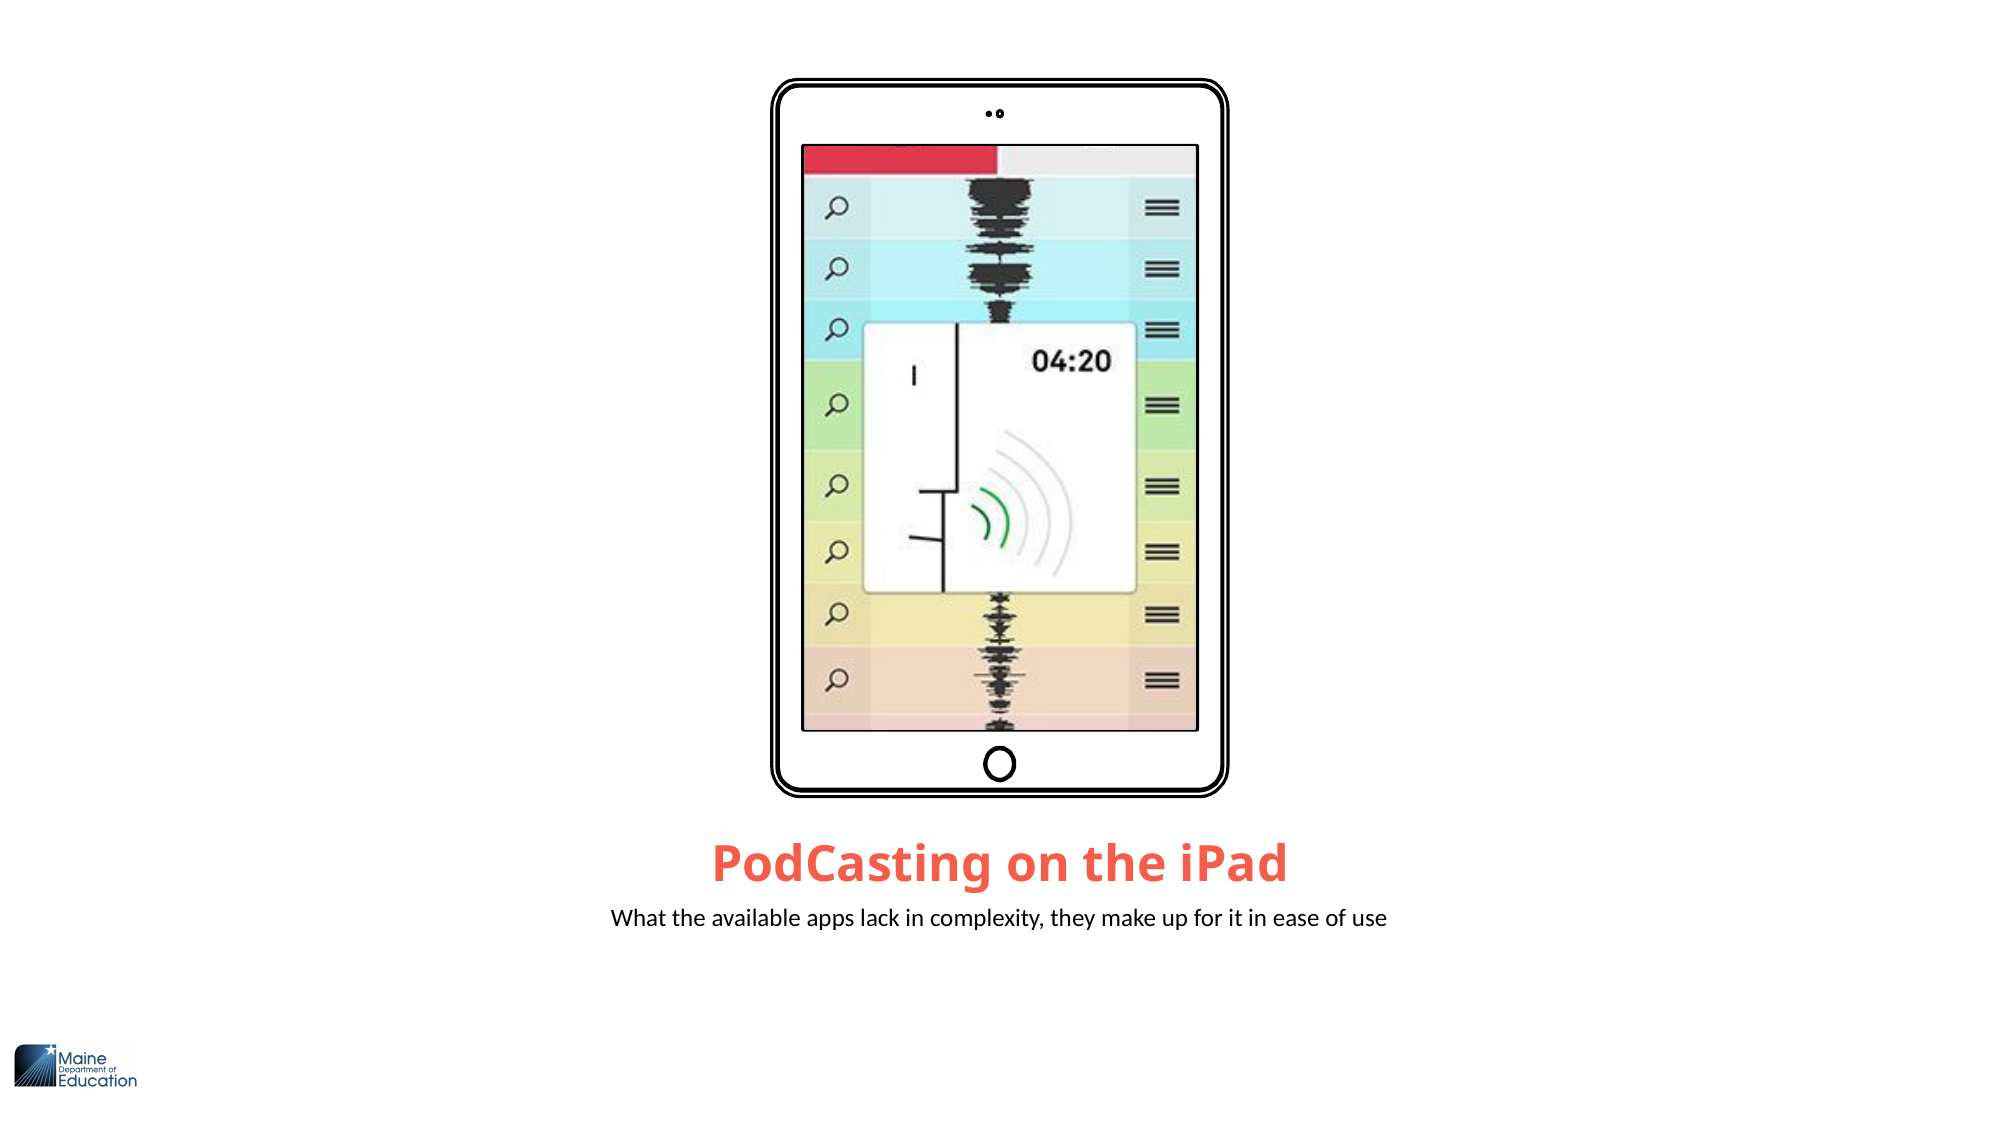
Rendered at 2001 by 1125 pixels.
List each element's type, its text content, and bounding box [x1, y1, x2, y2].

picture [13, 1042, 138, 1088]
list PodCasting on the iPad What the available apps lack in complexity, they make up for it in ease of use [587, 823, 1413, 1033]
picture [804, 146, 1196, 730]
text_box [771, 79, 1228, 797]
